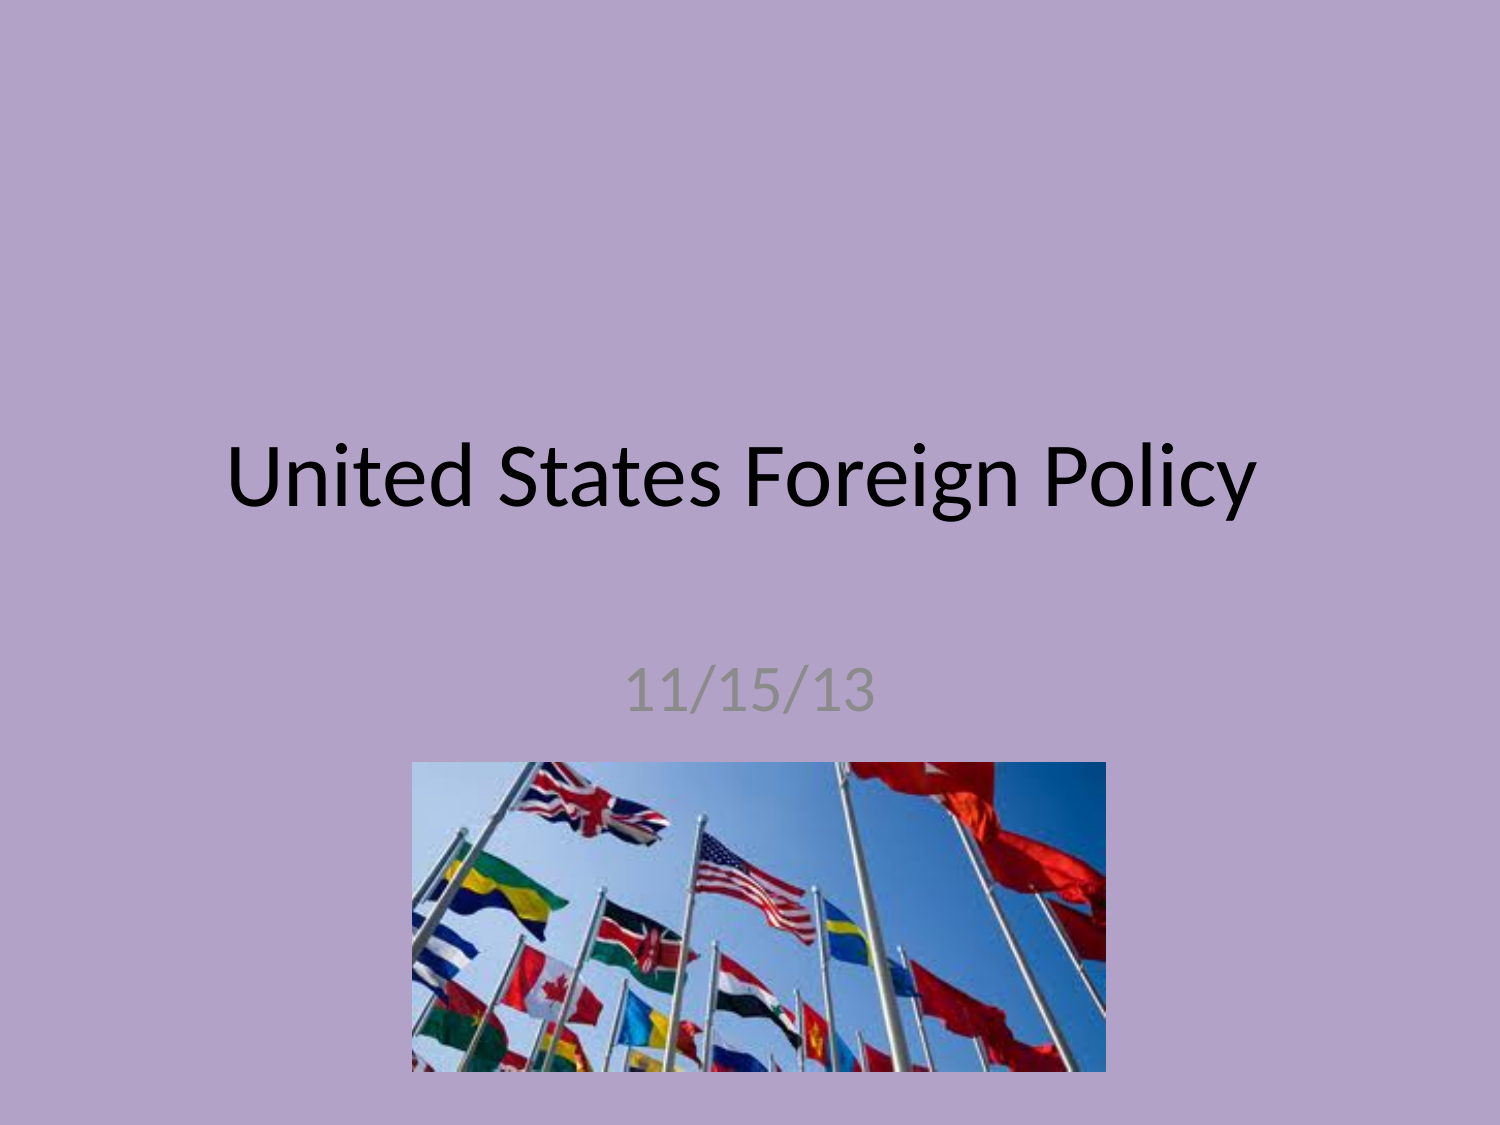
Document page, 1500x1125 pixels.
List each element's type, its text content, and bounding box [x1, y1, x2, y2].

picture [412, 762, 1106, 1073]
subtitle 11/15/13 [225, 637, 1275, 925]
title United States Foreign Policy [112, 349, 1388, 591]
